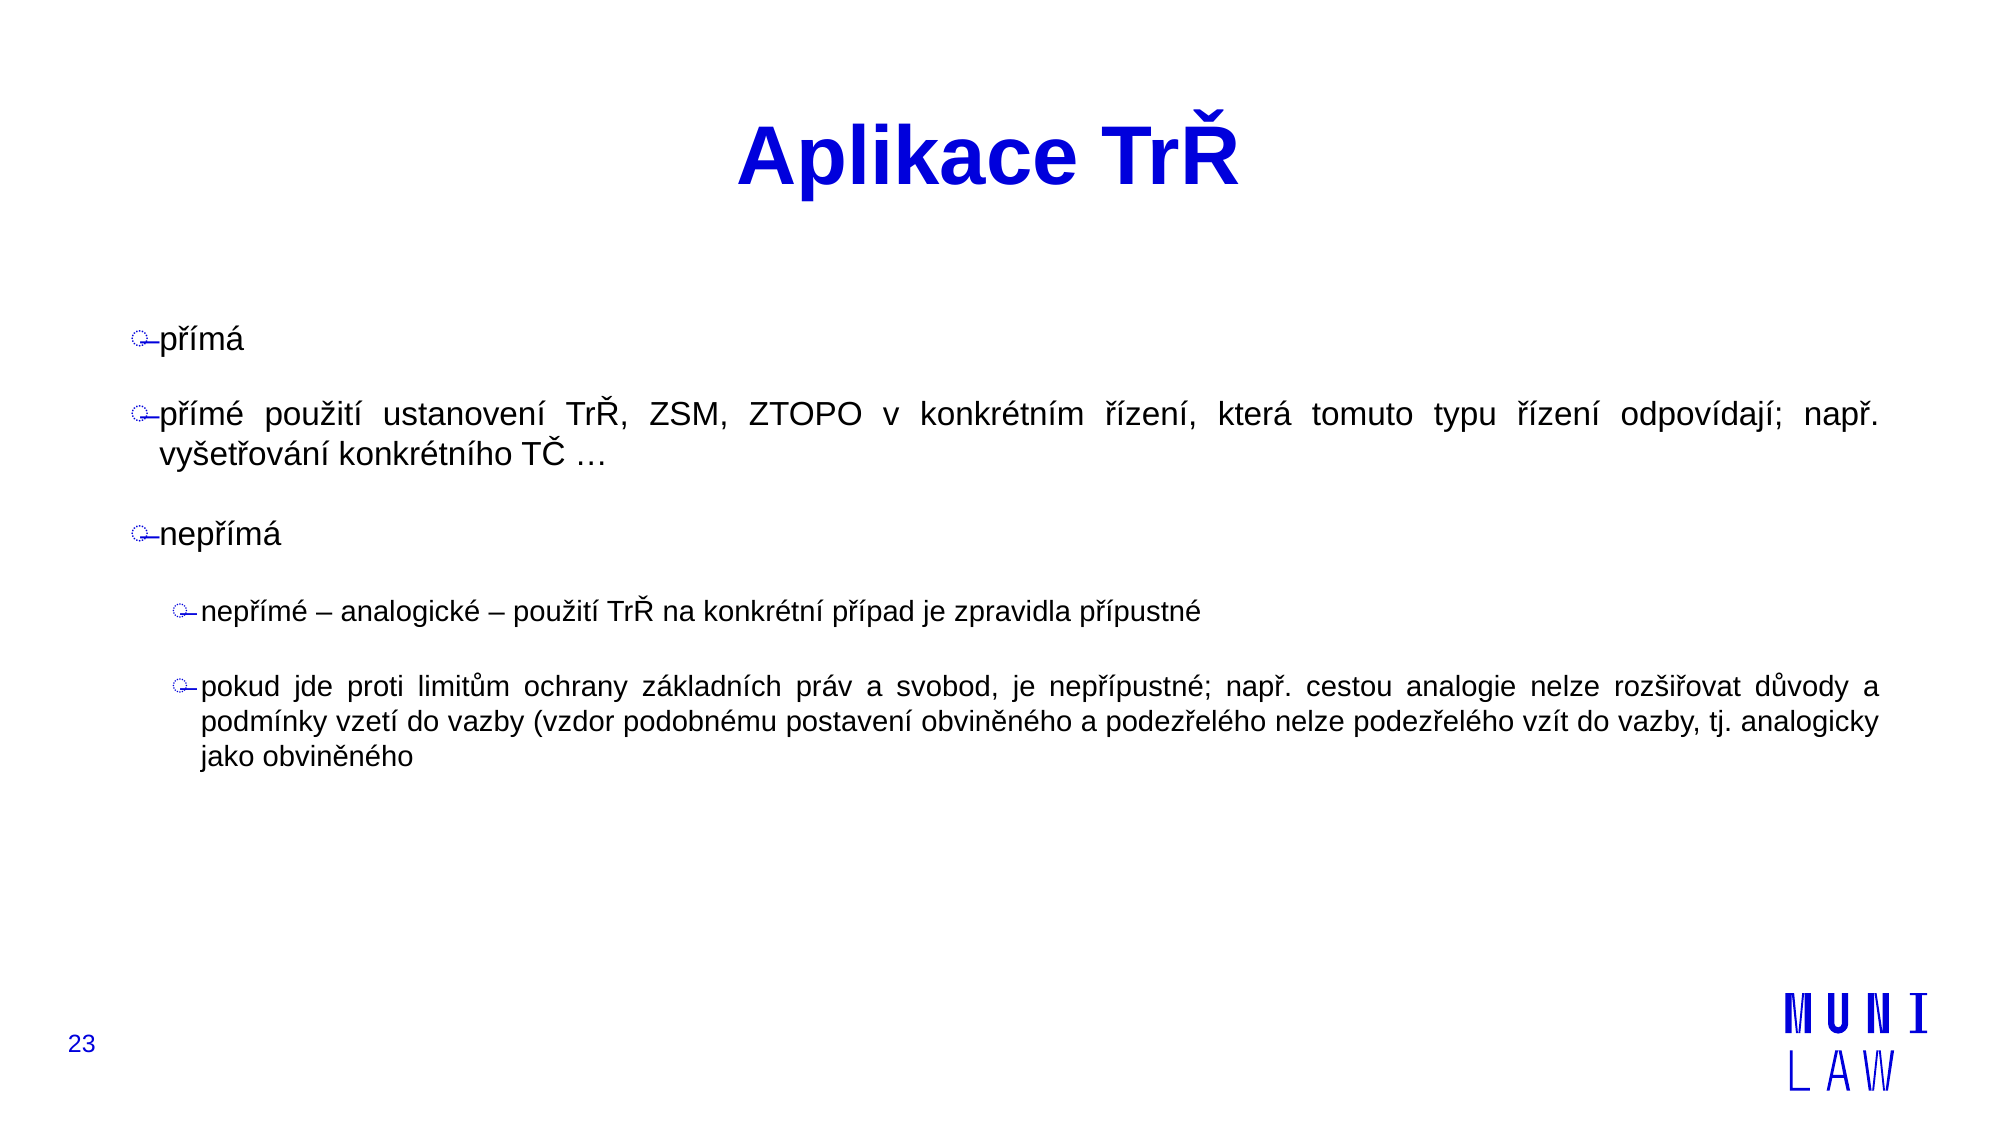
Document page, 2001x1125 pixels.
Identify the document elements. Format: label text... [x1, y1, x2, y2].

slide_number 23 [67, 1021, 110, 1063]
title Aplikace TrŘ [118, 118, 1883, 193]
list přímá přímé použití ustanovení TrŘ, ZSM, ZTOPO v konkrétním řízení, která tomuto typu řízení odpovídají; např. vyšetřování konkrétního TČ … nepřímá nepřímé – analogické – použití TrŘ na konkrétní případ je zpravidla přípustné pokud jde proti limitům ochrany základních práv a svobod, je nepřípustné; např. cestou analogie nelze rozšiřovat důvody a podmínky vzetí do vazby (vzdor podobnému postavení obviněného a podezřelého nelze podezřelého vzít do vazby, tj. analogicky jako obviněného [118, 277, 1883, 957]
